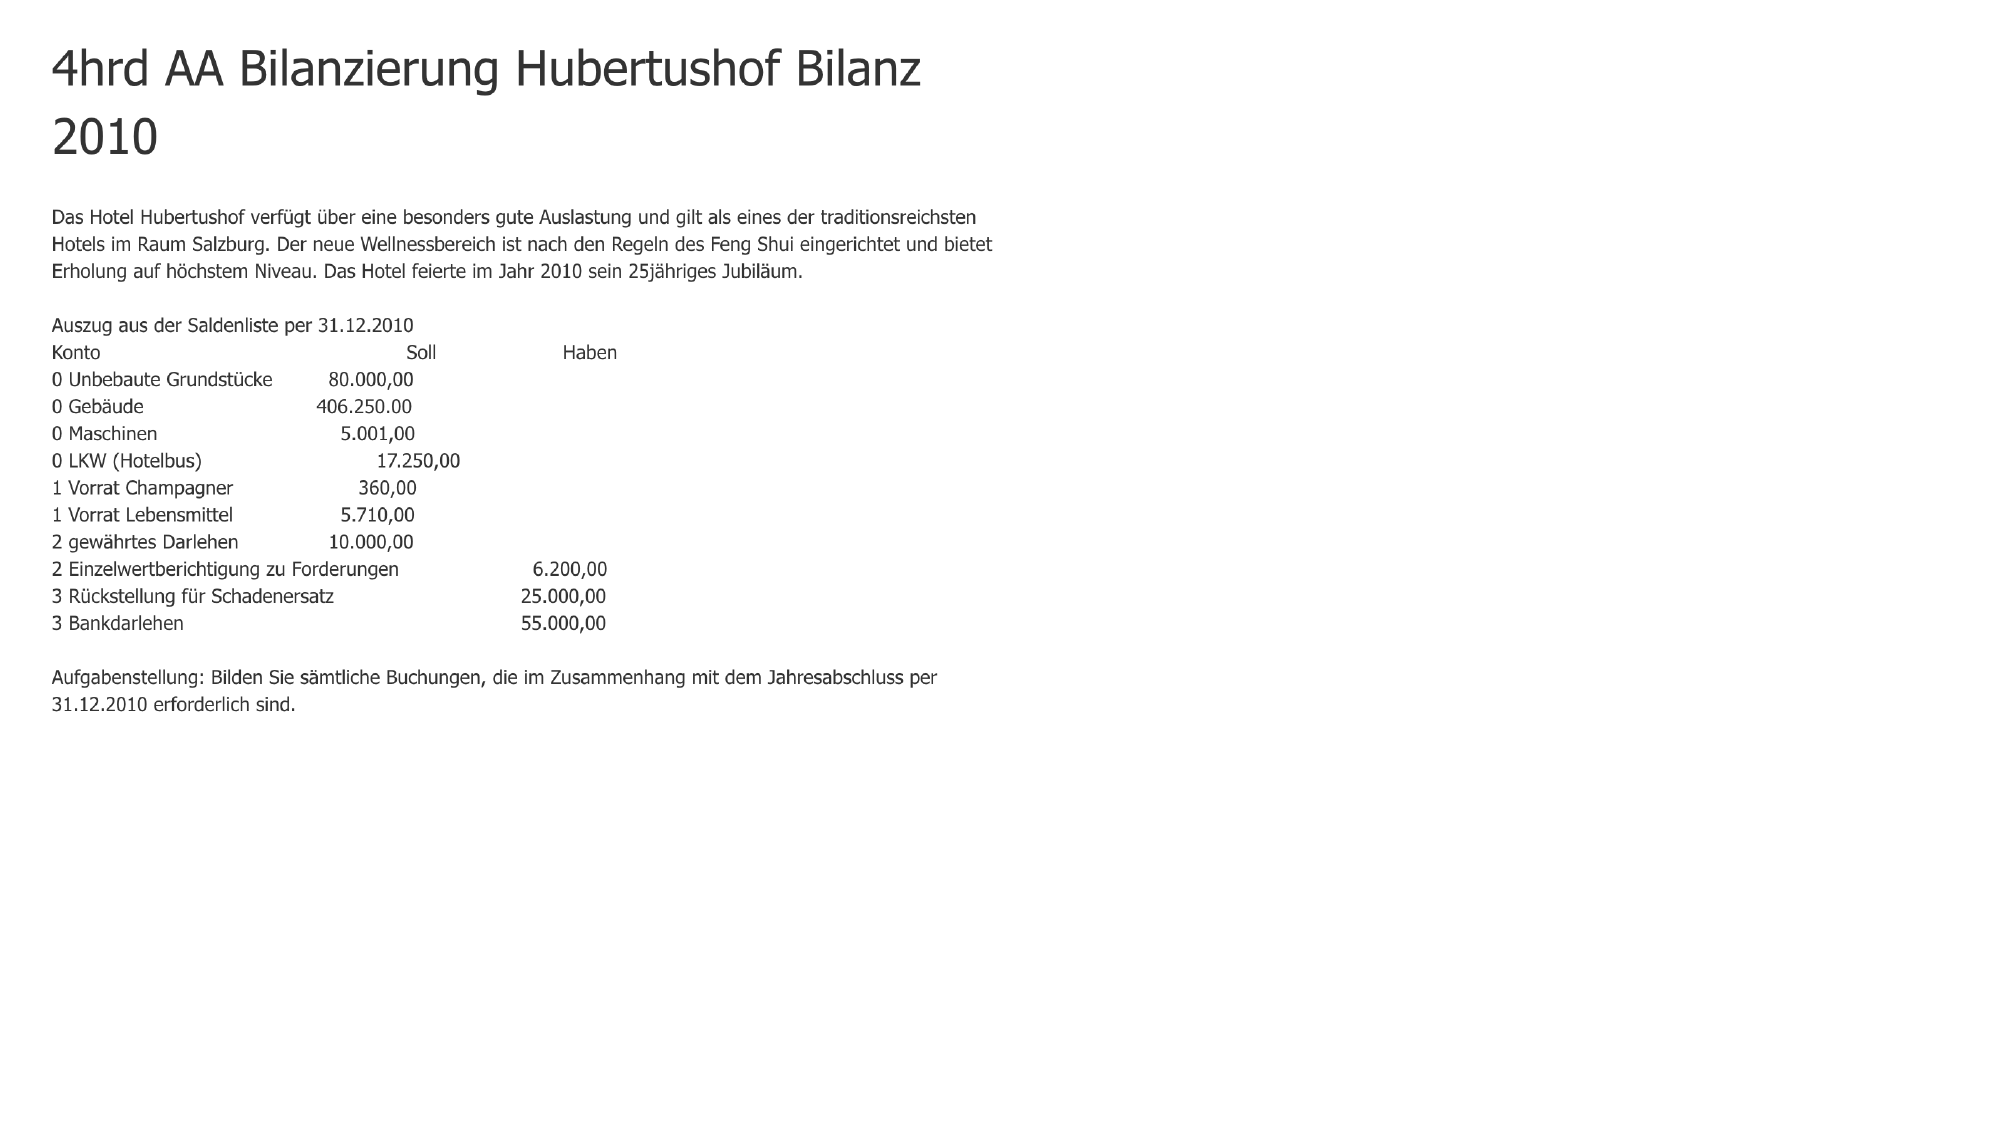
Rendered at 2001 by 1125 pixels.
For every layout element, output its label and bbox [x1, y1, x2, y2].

picture [28, 20, 1037, 725]
